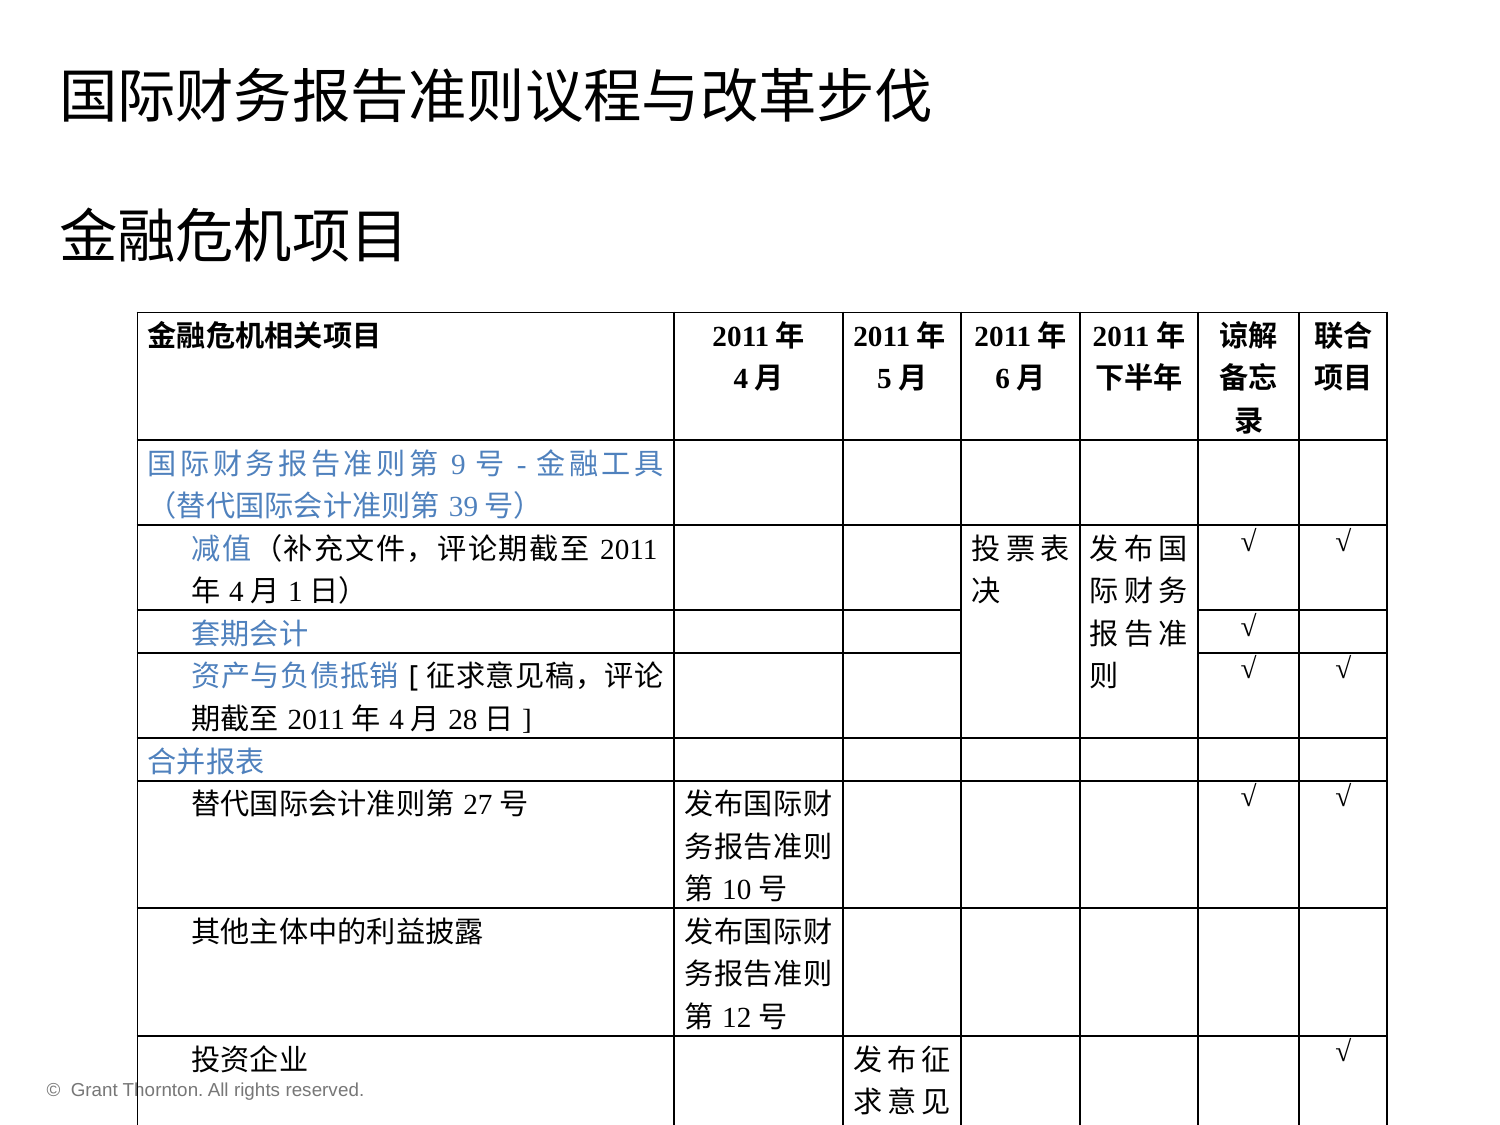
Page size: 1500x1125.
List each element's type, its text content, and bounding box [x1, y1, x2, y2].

table_cell [962, 1037, 1079, 1125]
table_cell [1300, 909, 1386, 1035]
table_cell [962, 909, 1079, 1035]
table_cell √ [1199, 611, 1298, 652]
table_cell [675, 654, 842, 737]
table_cell [675, 1037, 842, 1125]
table_cell [1300, 441, 1386, 524]
table_cell [1081, 739, 1197, 780]
table_cell 其他主体中的利益披露 [138, 909, 673, 1035]
table_cell 资产与负债抵销[征求意见稿，评论期截至2011年4月28日] [138, 654, 673, 737]
table_header 2011年 下半年 [1081, 313, 1197, 439]
table_header 金融危机相关项目 [138, 313, 673, 439]
table_cell [1199, 1037, 1298, 1125]
table_cell 发布国际财务报告准则第10号 [675, 782, 842, 907]
table_header 联合项目 [1300, 313, 1386, 439]
table_cell 发布国际财务报告准则 [1081, 526, 1197, 737]
table_header 2011年 6月 [962, 313, 1079, 439]
table_cell 国际财务报告准则第9号-金融工具（替代国际会计准则第39号） [138, 441, 673, 524]
table_cell [844, 782, 960, 907]
table_cell [844, 611, 960, 652]
table_cell [1199, 739, 1298, 780]
table_cell [962, 739, 1079, 780]
table_cell √ [1300, 782, 1386, 907]
table_cell √ [1300, 654, 1386, 737]
table_cell 投票表决 [962, 526, 1079, 737]
table_cell 替代国际会计准则第27号 [138, 782, 673, 907]
table_cell [1300, 739, 1386, 780]
table_cell [1081, 1037, 1197, 1125]
table_header 2011年 4月 [675, 313, 842, 439]
table_cell [1081, 909, 1197, 1035]
table_header 2011年5月 [844, 313, 960, 439]
table_cell [1199, 909, 1298, 1035]
table_cell 减值（补充文件，评论期截至2011年4月1日） [138, 526, 673, 609]
table_cell 发布国际财务报告准则第12号 [675, 909, 842, 1035]
table_cell [962, 441, 1079, 524]
table_cell √ [1199, 782, 1298, 907]
table_cell √ [1199, 654, 1298, 737]
table_header 谅解备忘录 [1199, 313, 1298, 439]
table_cell [962, 782, 1079, 907]
table_cell [844, 654, 960, 737]
table_cell [1081, 441, 1197, 524]
table_cell [844, 909, 960, 1035]
table_cell [675, 739, 842, 780]
title 国际财务报告准则议程与改革步伐 金融危机项目 [58, 58, 1442, 296]
table_cell [844, 739, 960, 780]
table_cell 合并报表 [138, 739, 673, 780]
table_cell √ [1199, 526, 1298, 609]
table_cell [675, 611, 842, 652]
table_cell [1300, 611, 1386, 652]
table_cell 套期会计 [138, 611, 673, 652]
table_cell 投资企业 [138, 1037, 673, 1125]
table_cell [844, 526, 960, 609]
table_cell 发布征求意见稿 [844, 1037, 960, 1125]
table_cell [675, 526, 842, 609]
table_cell [675, 441, 842, 524]
table_cell [1081, 782, 1197, 907]
table_cell [844, 441, 960, 524]
table_cell √ [1300, 1037, 1386, 1125]
table_cell √ [1300, 526, 1386, 609]
table_cell [1199, 441, 1298, 524]
